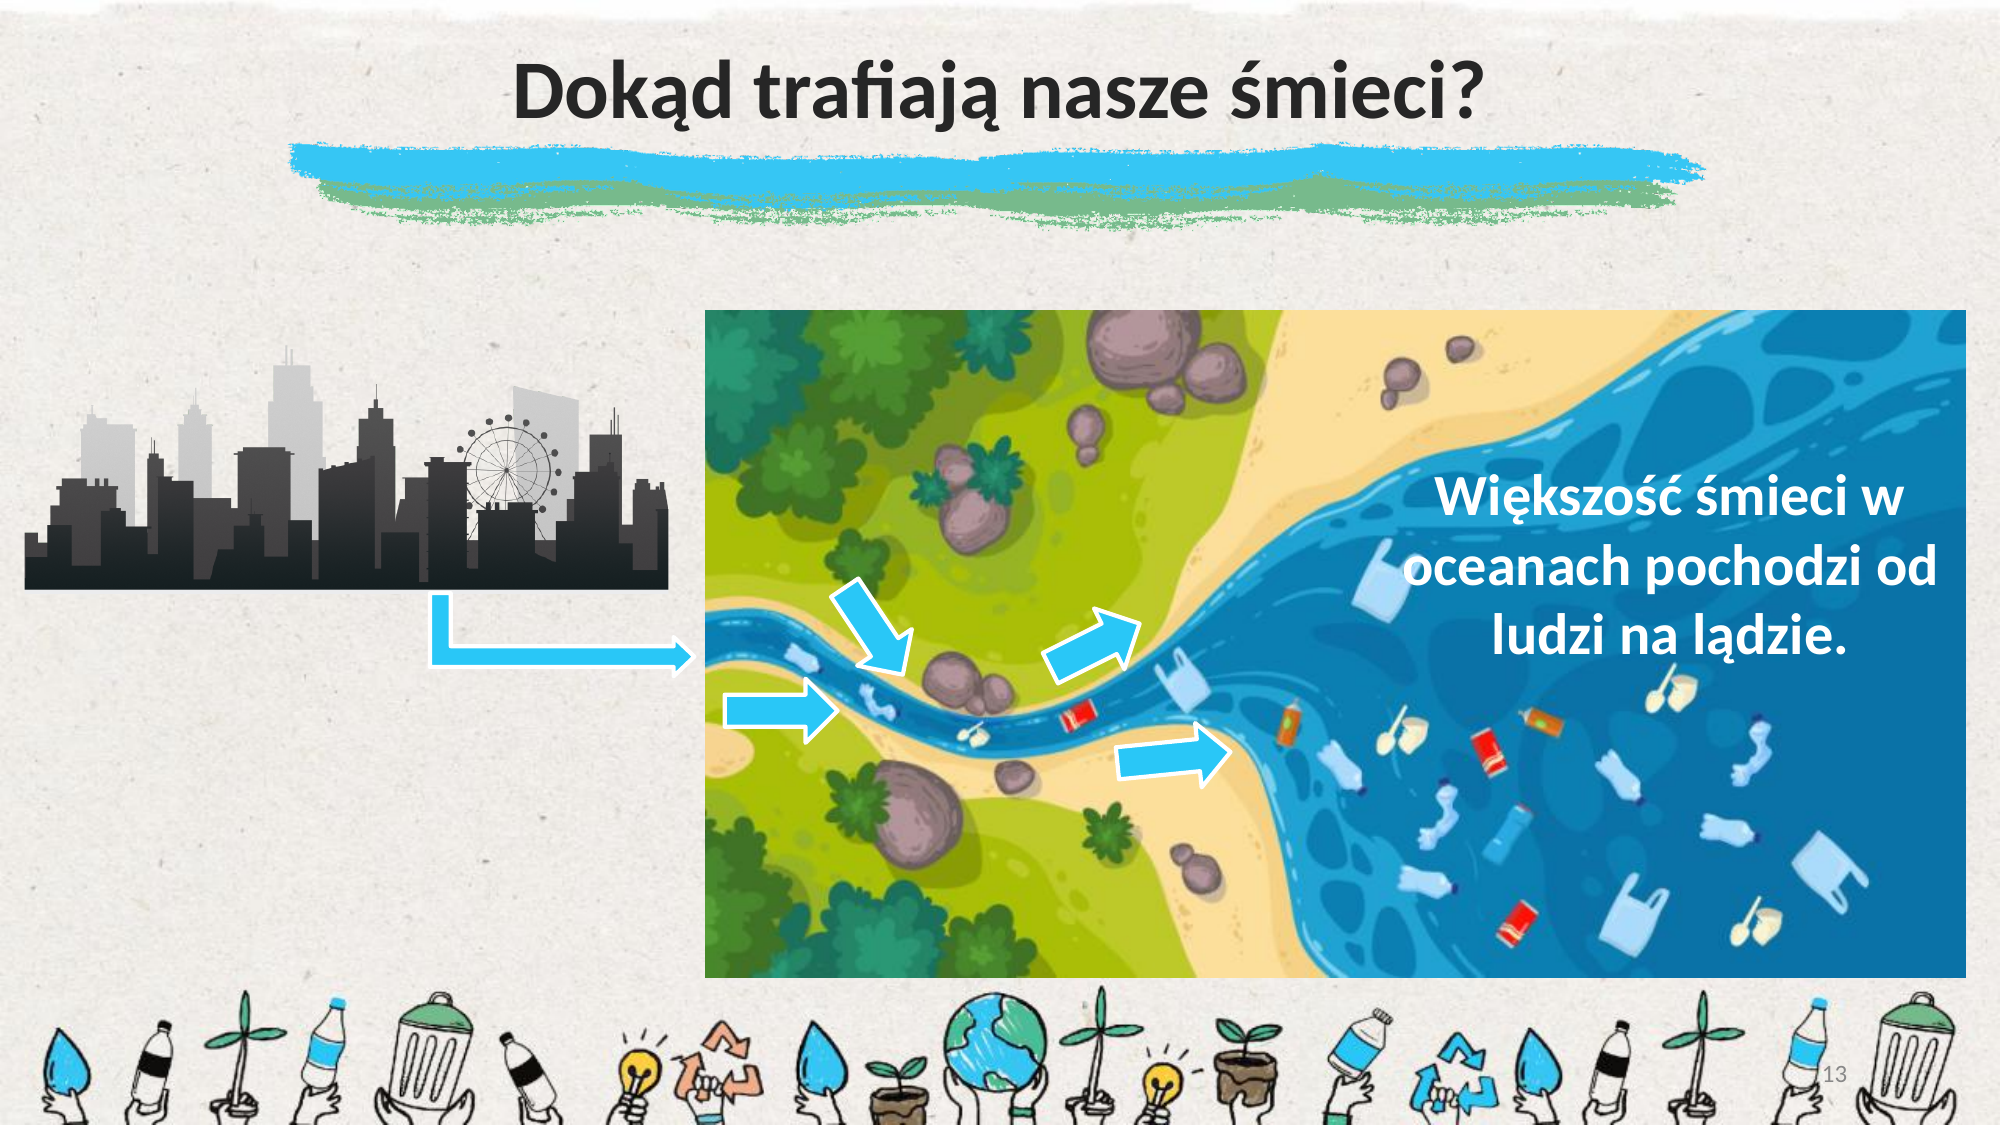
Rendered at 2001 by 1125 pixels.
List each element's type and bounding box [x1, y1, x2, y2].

picture [0, 0, 2000, 1125]
text_box [89, 27, 1911, 270]
